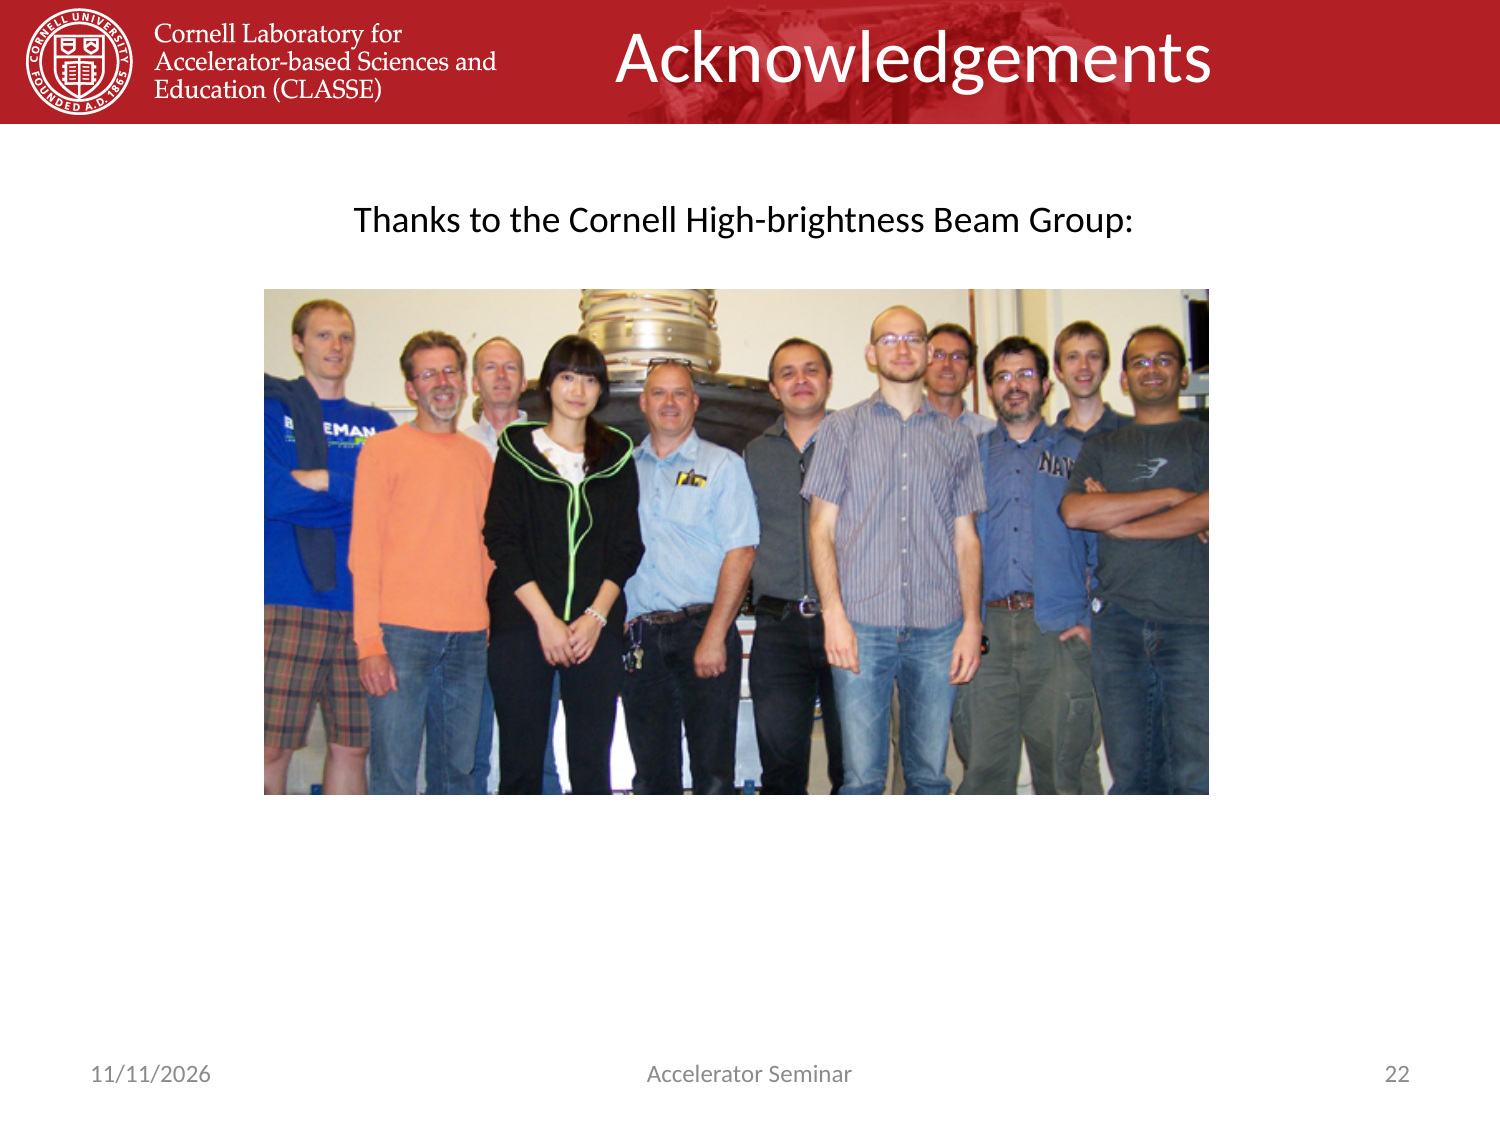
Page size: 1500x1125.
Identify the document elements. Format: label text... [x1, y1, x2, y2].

footer Accelerator Seminar [512, 1042, 988, 1103]
picture [264, 289, 1209, 795]
text_box Acknowledgements [239, 0, 1500, 188]
slide_number 22 [1074, 1042, 1425, 1103]
picture [0, 0, 239, 143]
text_box Thanks to the Cornell High-brightness Beam Group: [339, 187, 1151, 248]
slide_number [75, 1042, 425, 1103]
